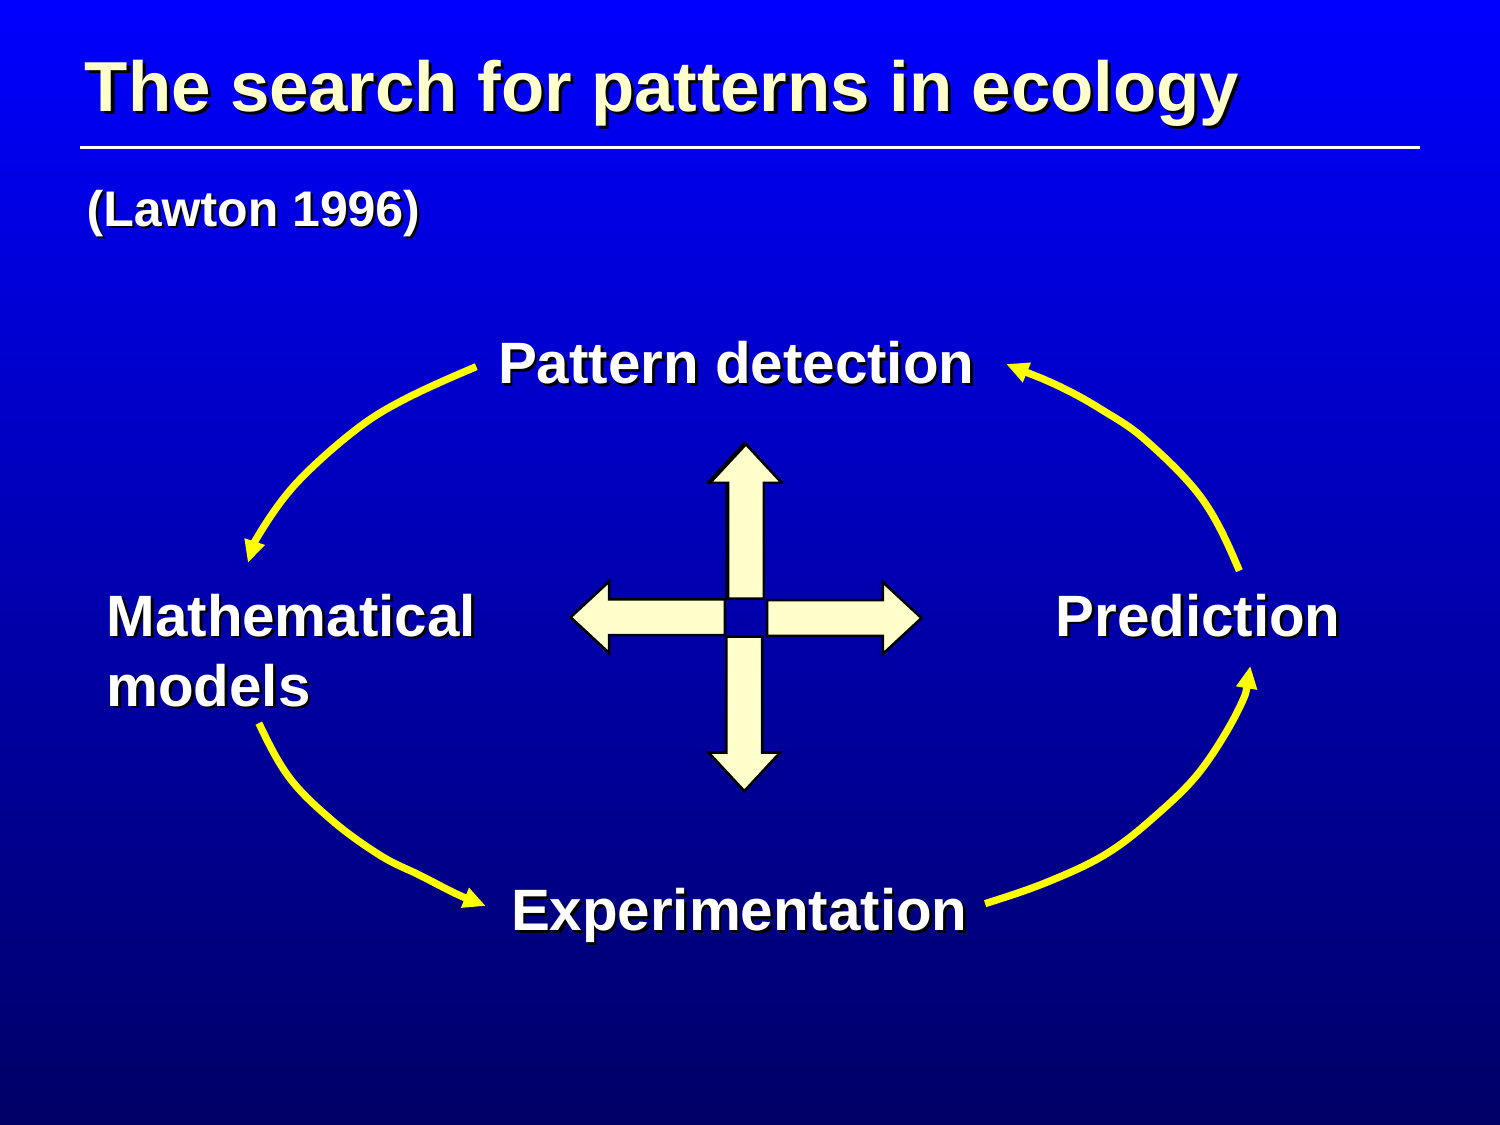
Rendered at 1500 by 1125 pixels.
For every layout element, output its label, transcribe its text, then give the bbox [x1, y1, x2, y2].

text_box Mathematical models [91, 570, 736, 726]
text_box [767, 582, 922, 654]
text_box Pattern detection [483, 317, 1021, 403]
text_box [244, 366, 477, 563]
text_box [708, 636, 781, 792]
text_box [1006, 363, 1240, 571]
text_box Prediction [1041, 570, 1397, 656]
text_box (Lawton 1996) [71, 168, 610, 245]
text_box Experimentation [496, 864, 1008, 950]
text_box The search for patterns in ecology [70, 32, 1450, 133]
text_box [570, 581, 726, 654]
text_box [258, 723, 486, 908]
text_box [710, 444, 782, 599]
text_box [985, 666, 1255, 904]
